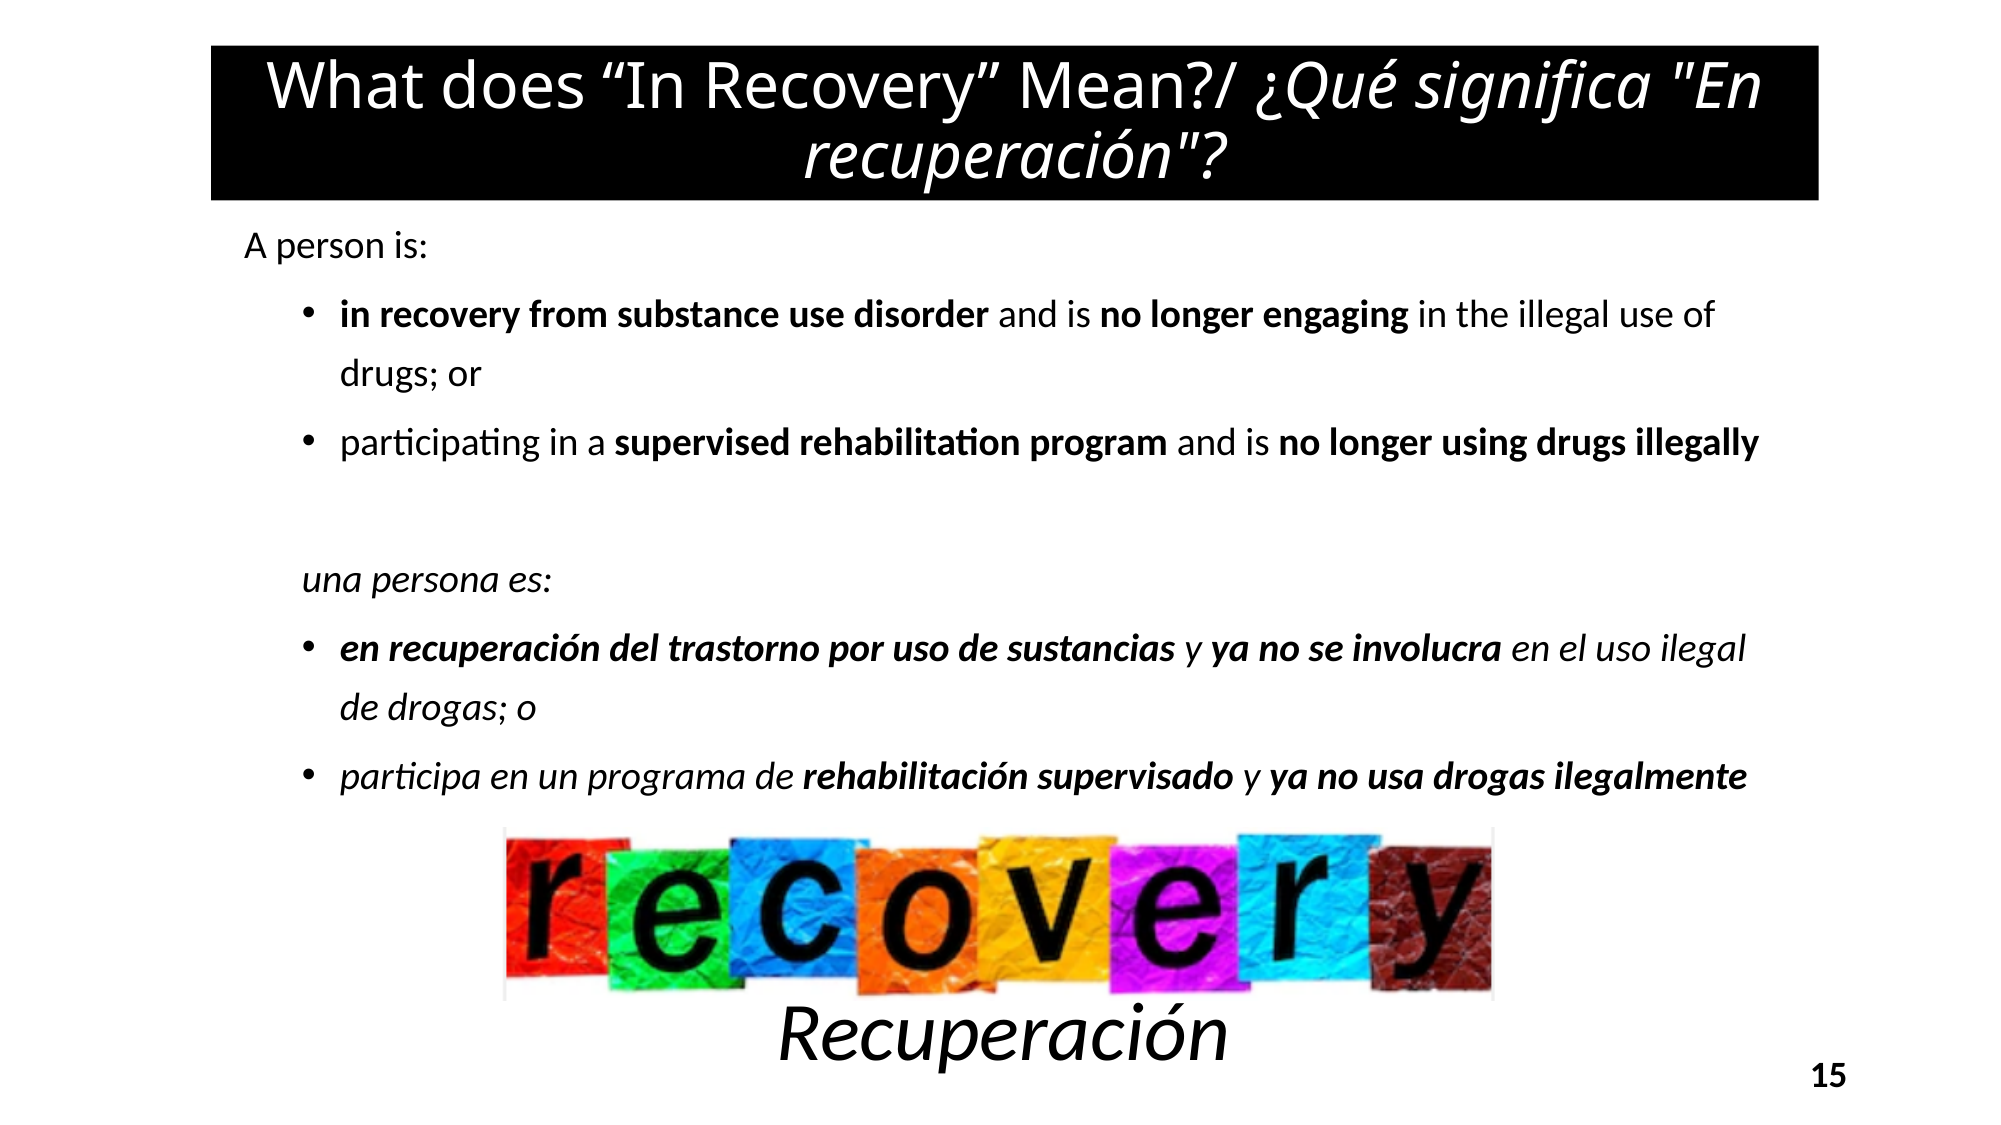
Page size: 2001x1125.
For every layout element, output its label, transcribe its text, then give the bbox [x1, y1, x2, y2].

title What does “In Recovery” Mean?/ ¿Qué significa "En recuperación"? [211, 45, 1819, 201]
text_box Recuperación [761, 970, 1638, 1085]
picture [499, 827, 1500, 1001]
list A person is: in recovery from substance use disorder and is no longer engaging in the illegal use of drugs; or participating in a supervised rehabilitation program and is no longer using drugs illegally una persona es: en recuperación del trastorno por uso de sustancias y ya no se involucra en el uso ilegal de drogas; o participa en un programa de rehabilitación supervisado y ya no usa drogas ilegalmente [211, 200, 1789, 813]
slide_number 15 [1412, 1042, 1863, 1103]
